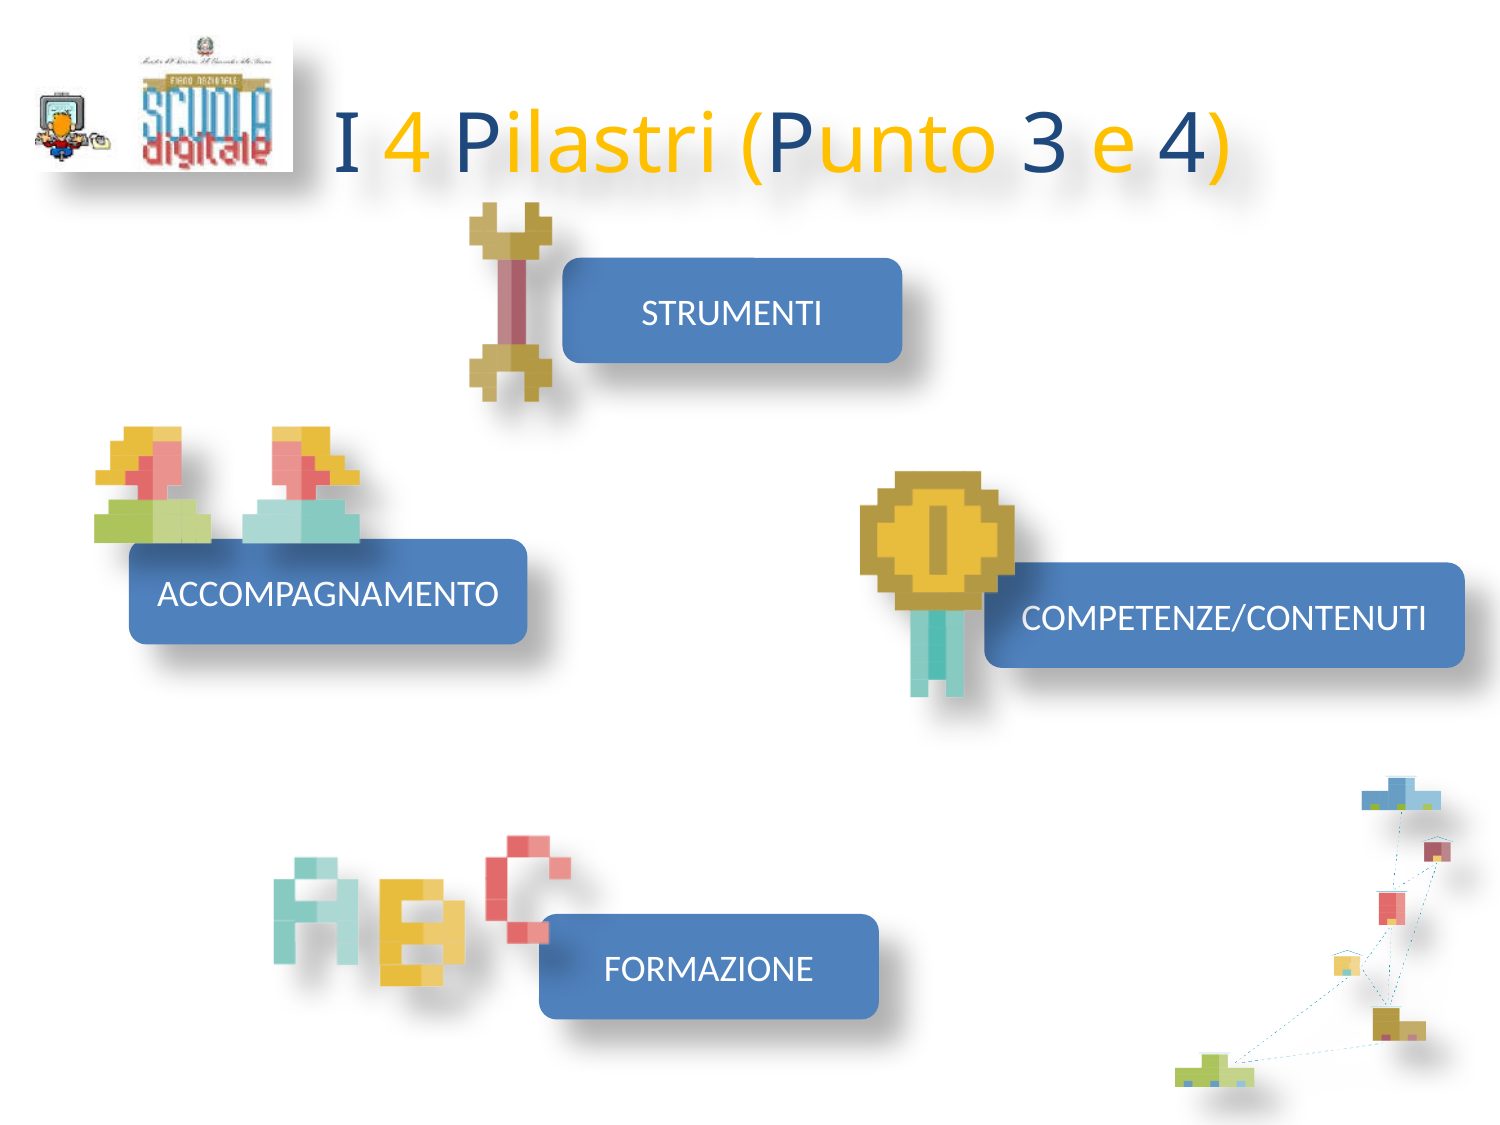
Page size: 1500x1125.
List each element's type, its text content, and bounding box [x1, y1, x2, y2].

text_box ACCOMPAGNAMENTO [126, 536, 530, 647]
text_box COMPETENZE/CONTENUTI [1063, 560, 1467, 671]
picture [456, 187, 561, 411]
text_box STRUMENTI [603, 255, 905, 366]
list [34, 34, 294, 172]
title I 4 Pilastri (Punto 3 e 4) [75, 45, 1425, 233]
picture [1171, 773, 1454, 1091]
text_box FORMAZIONE [621, 911, 882, 1022]
picture [70, 409, 376, 558]
picture [257, 820, 584, 996]
picture [855, 456, 1020, 706]
